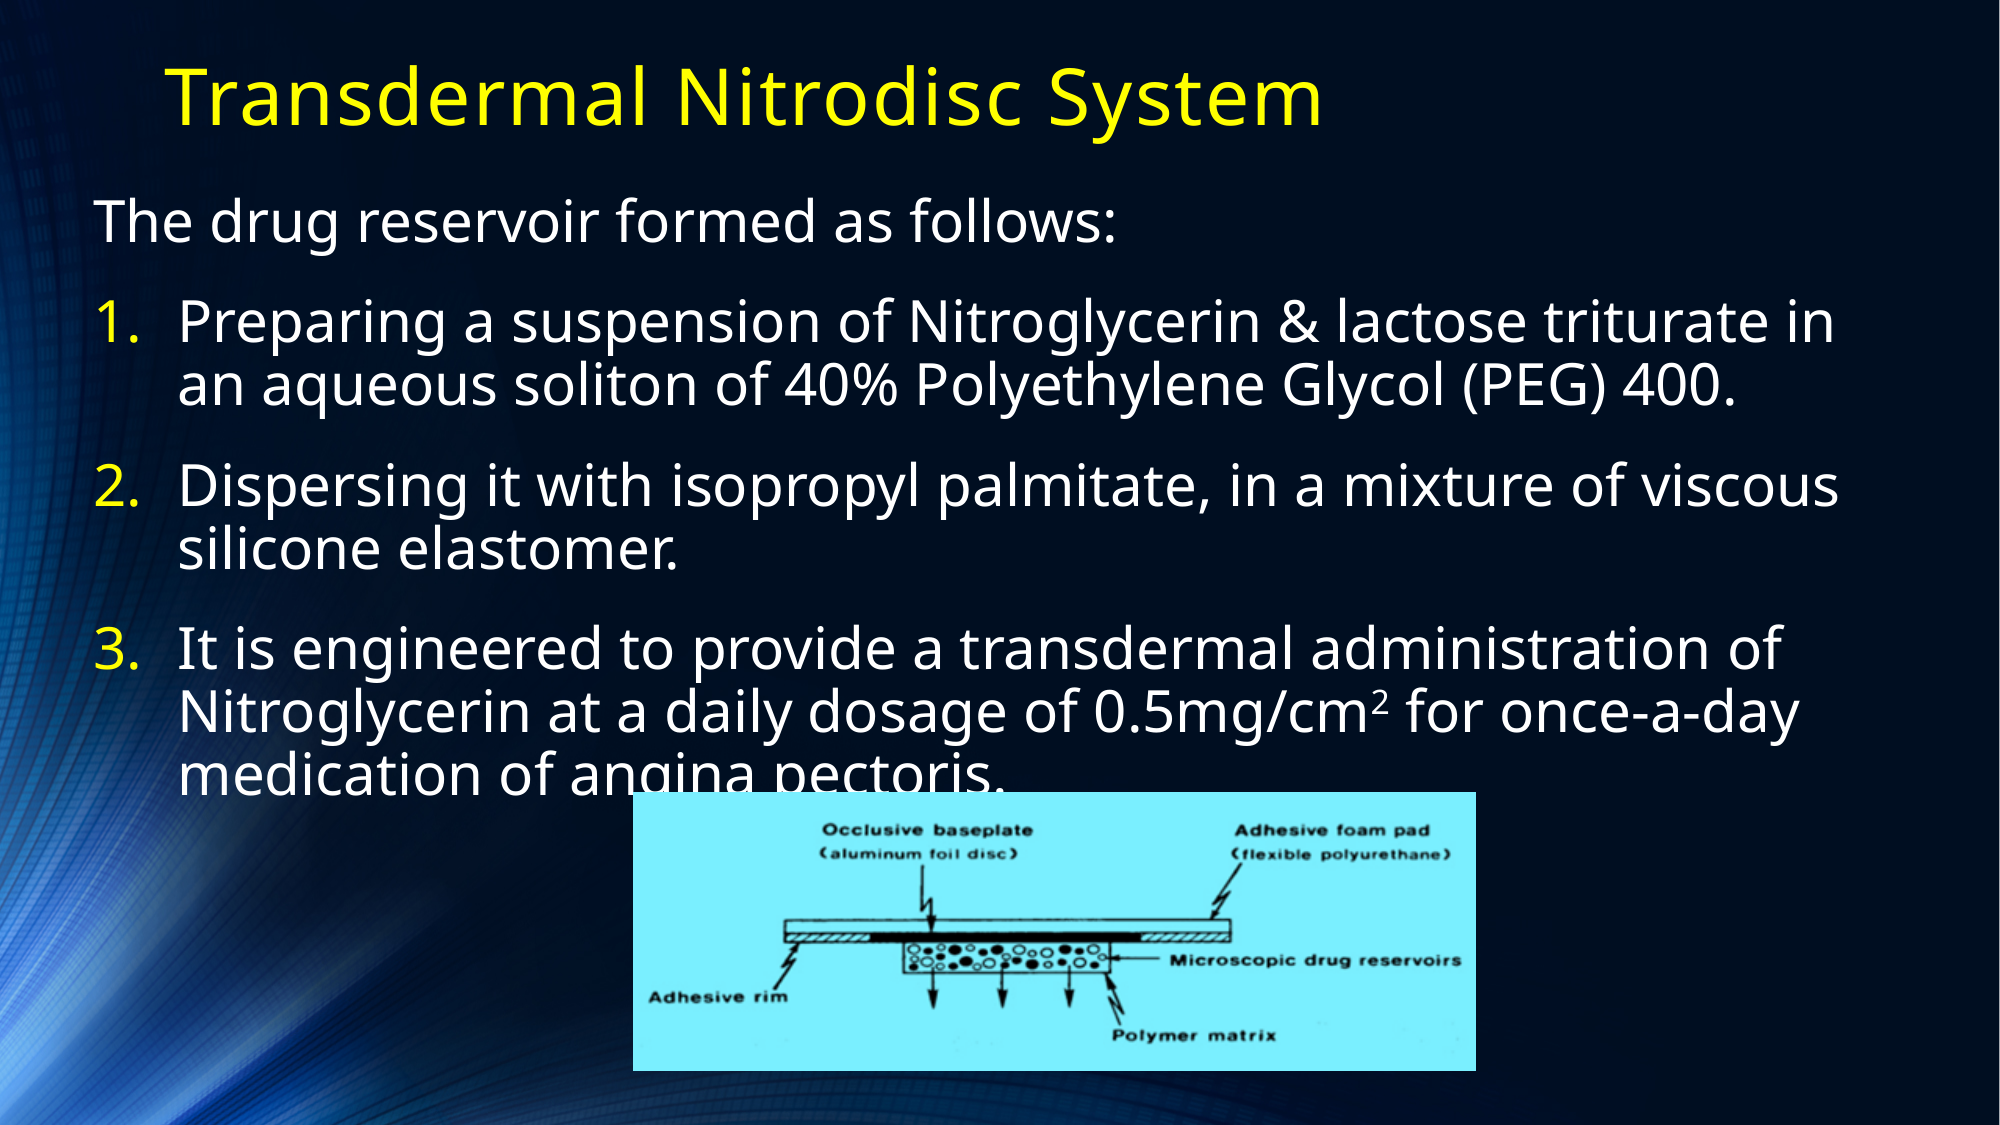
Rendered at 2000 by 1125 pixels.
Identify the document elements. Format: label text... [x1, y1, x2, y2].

list The drug reservoir formed as follows: Preparing a suspension of Nitroglycerin & lactose triturate in an aqueous soliton of 40% Polyethylene Glycol (PEG) 400. Dispersing it with isopropyl palmitate, in a mixture of viscous silicone elastomer. It is engineered to provide a transdermal administration of Nitroglycerin at a daily dosage of 0.5mg/cm2 for once-a-day medication of angina pectoris. [78, 184, 1922, 823]
picture [0, 0, 2000, 1125]
title Transdermal Nitrodisc System [149, 30, 1425, 150]
